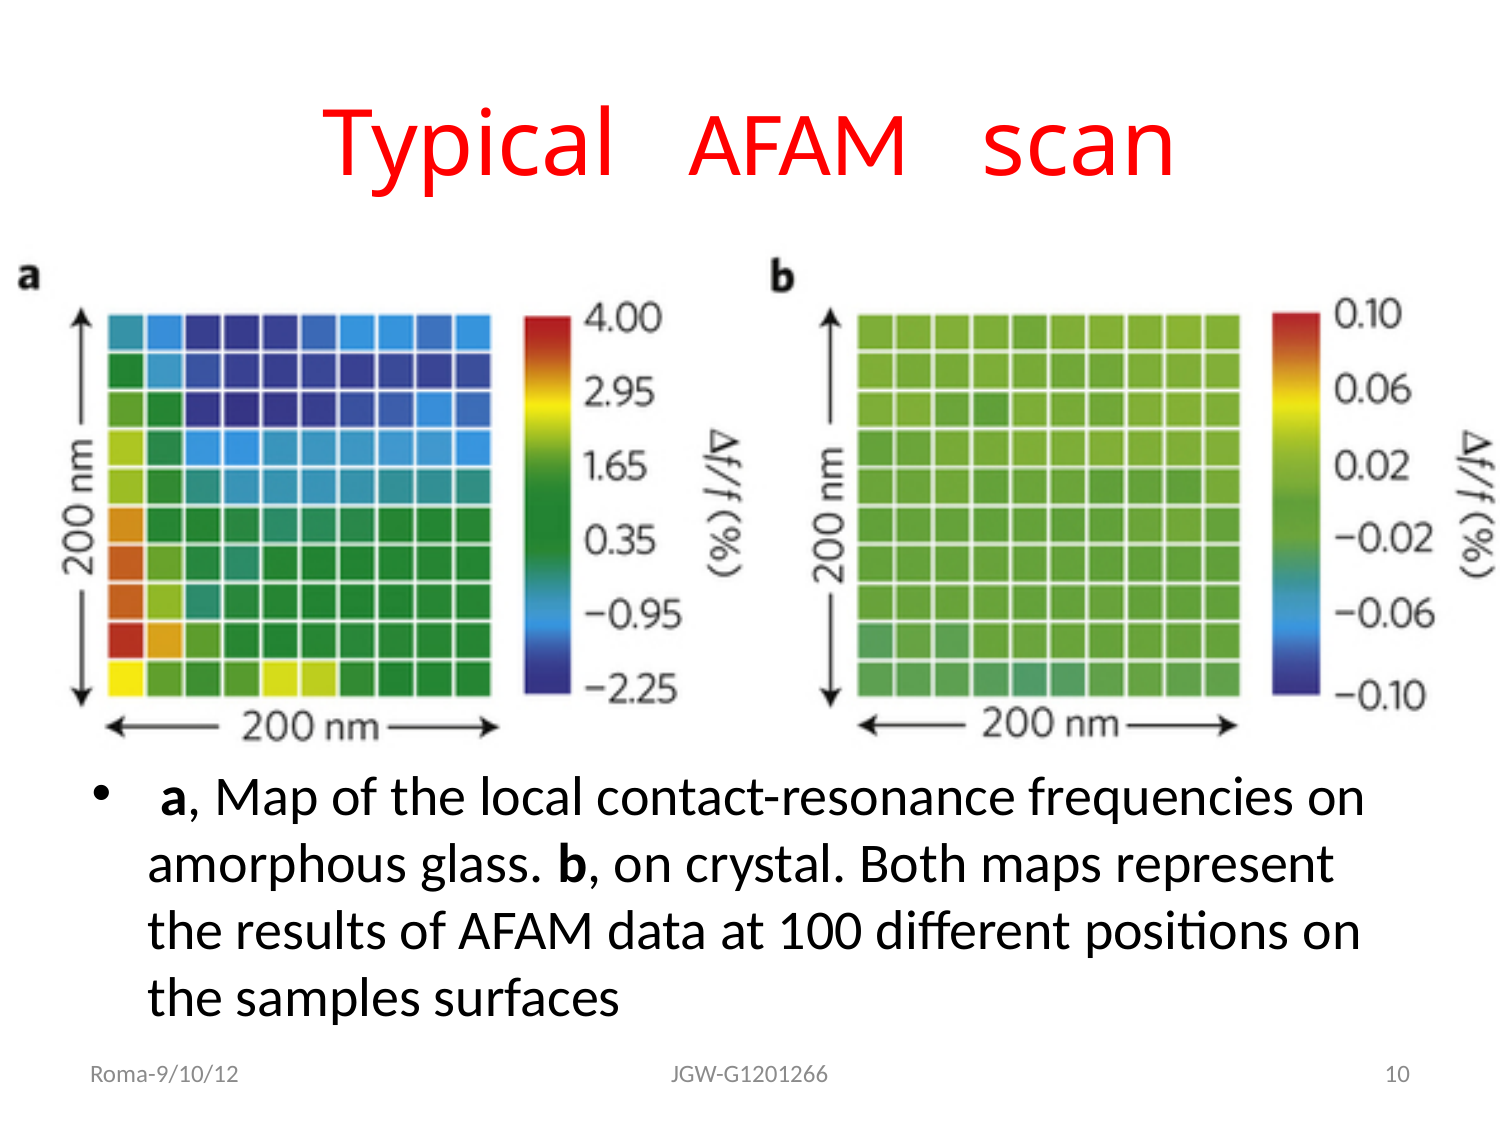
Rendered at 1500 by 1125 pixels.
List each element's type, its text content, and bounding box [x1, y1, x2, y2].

slide_number 10 [1074, 1042, 1425, 1103]
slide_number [75, 1042, 425, 1103]
list a, Map of the local contact-resonance frequencies on amorphous glass. b, on crystal. Both maps represent the results of AFAM data at 100 different positions on the samples surfaces [76, 758, 1388, 1041]
picture [14, 243, 1500, 750]
title Typical AFAM scan [75, 45, 1425, 233]
footer JGW-G1201266 [512, 1042, 988, 1103]
